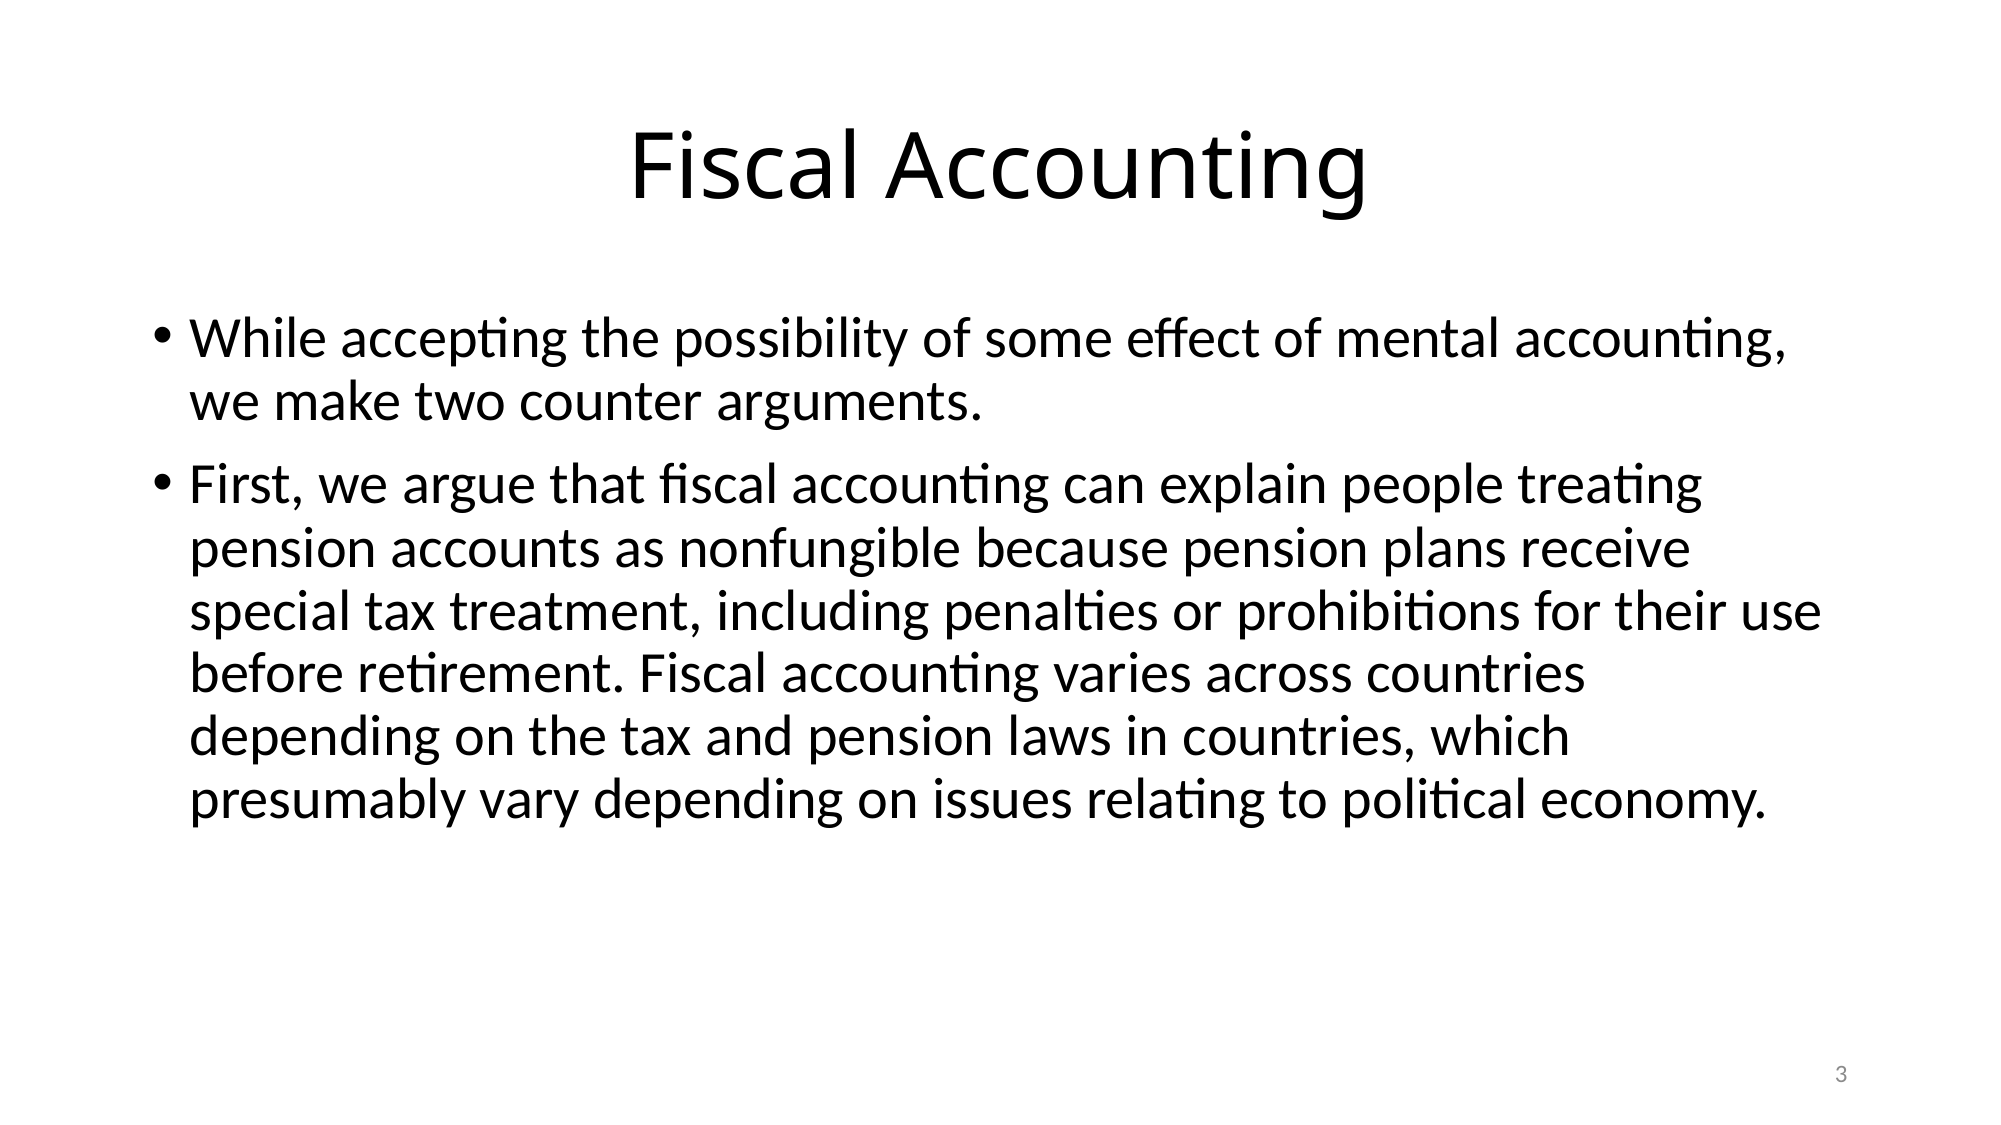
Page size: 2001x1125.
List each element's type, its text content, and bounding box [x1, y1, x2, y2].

slide_number 3 [1412, 1042, 1863, 1103]
title Fiscal Accounting [137, 59, 1863, 278]
list While accepting the possibility of some effect of mental accounting, we make two counter arguments. First, we argue that fiscal accounting can explain people treating pension accounts as nonfungible because pension plans receive special tax treatment, including penalties or prohibitions for their use before retirement. Fiscal accounting varies across countries depending on the tax and pension laws in countries, which presumably vary depending on issues relating to political economy. [137, 299, 1863, 1014]
